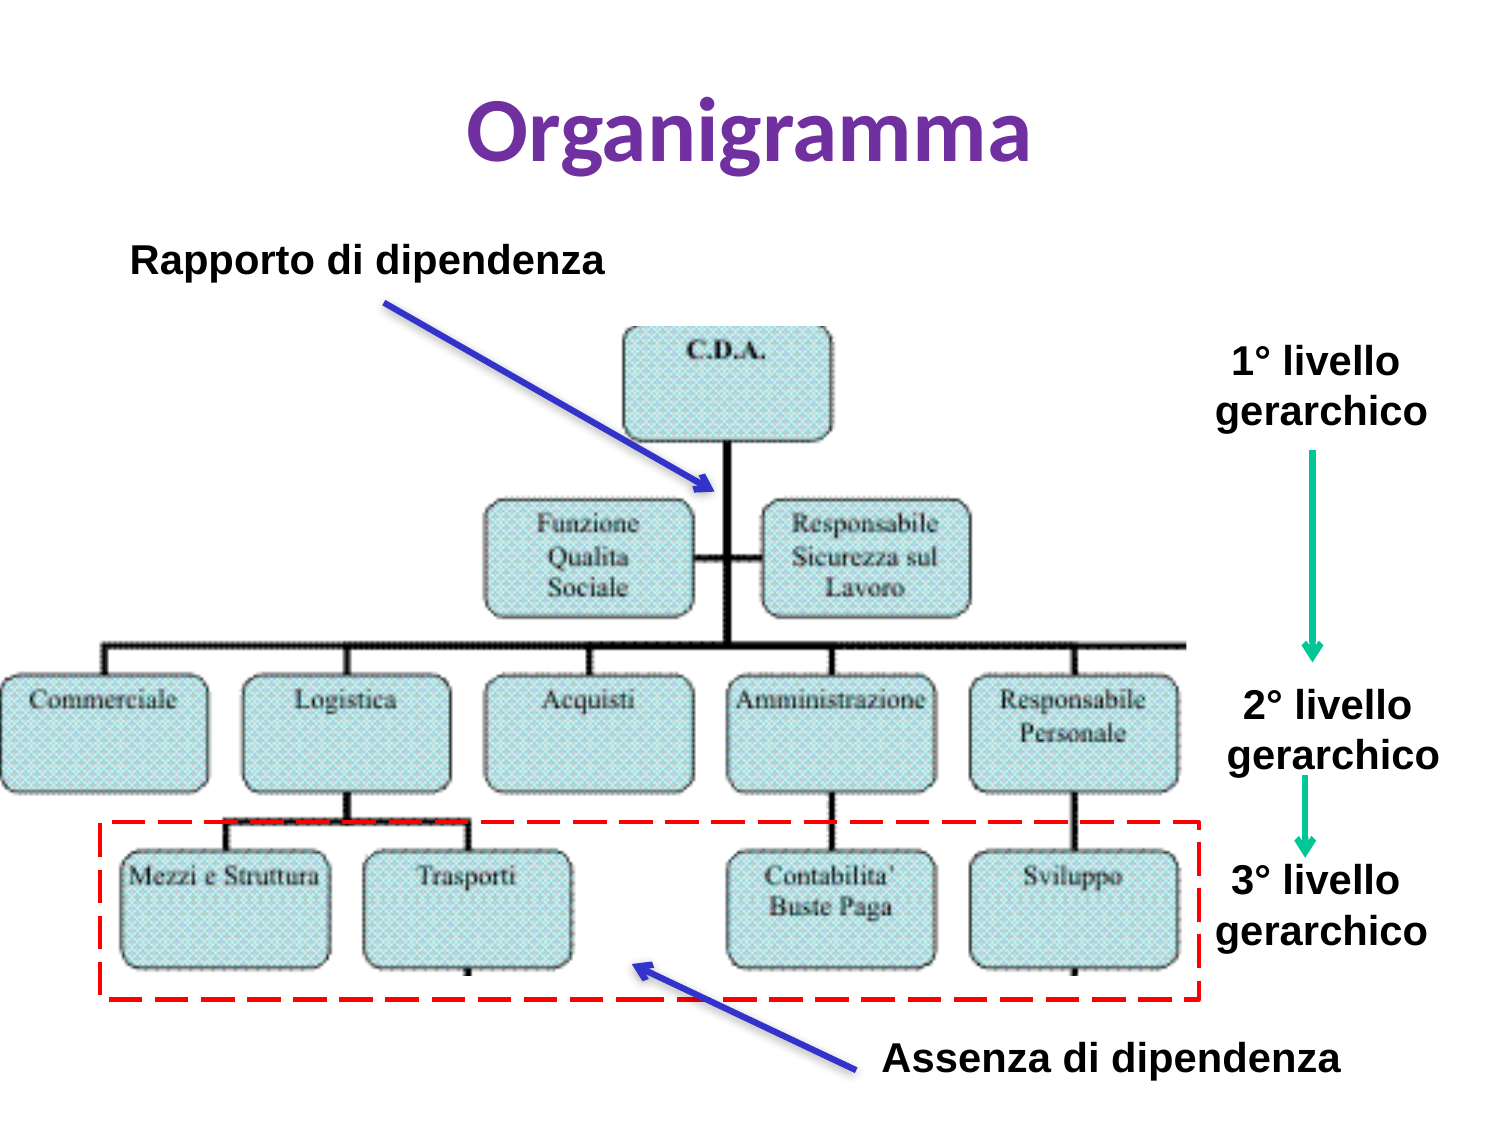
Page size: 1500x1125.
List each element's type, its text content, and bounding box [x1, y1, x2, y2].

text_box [383, 302, 715, 492]
text_box Rapporto di dipendenza [114, 224, 620, 290]
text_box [631, 963, 857, 1071]
text_box 2° livello gerarchico [1211, 670, 1455, 786]
text_box [861, 820, 1201, 1002]
title Organigramma [75, 31, 1425, 219]
text_box Assenza di dipendenza [866, 1023, 1356, 1088]
text_box [98, 984, 626, 1002]
text_box 3° livello gerarchico [1199, 846, 1444, 961]
picture [0, 325, 1187, 977]
text_box 1° livello gerarchico [1199, 326, 1444, 441]
text_box Rapporto di dipendenza [147, 236, 654, 302]
